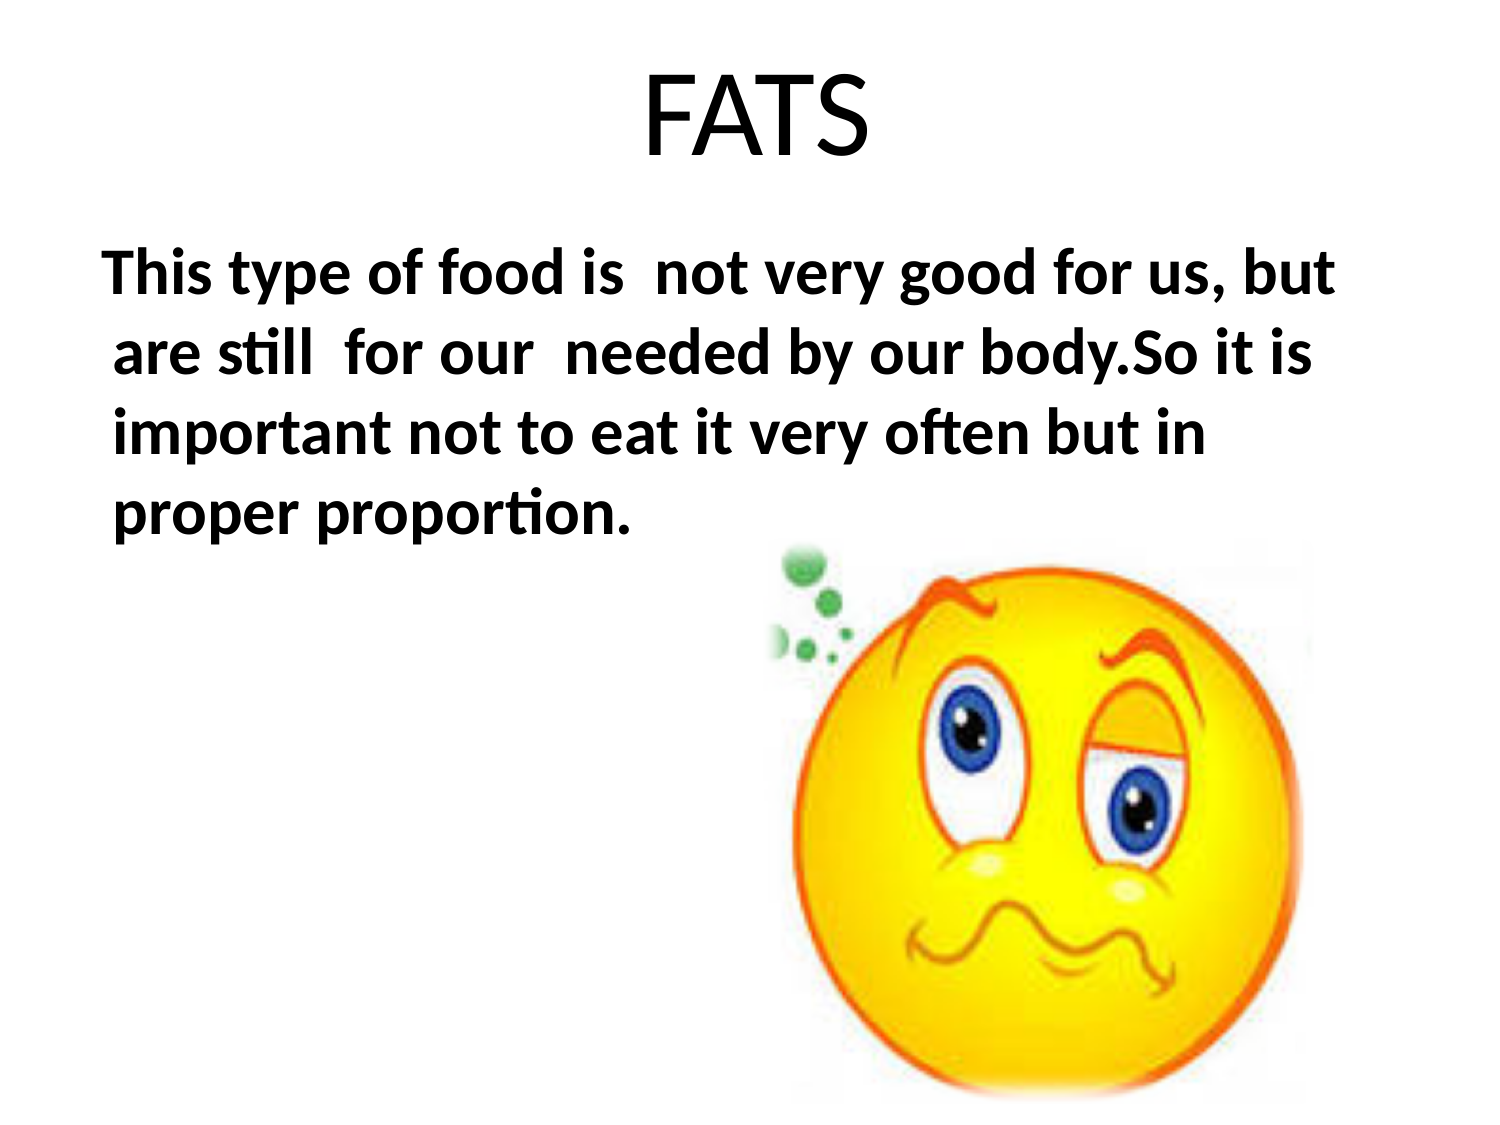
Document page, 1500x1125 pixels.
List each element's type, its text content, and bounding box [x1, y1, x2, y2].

picture [762, 537, 1315, 1105]
list This type of food is not very good for us, but are still for our needed by our body.So it is important not to eat it very often but in proper proportion. [41, 220, 1425, 1000]
title FATS [88, 62, 1425, 149]
